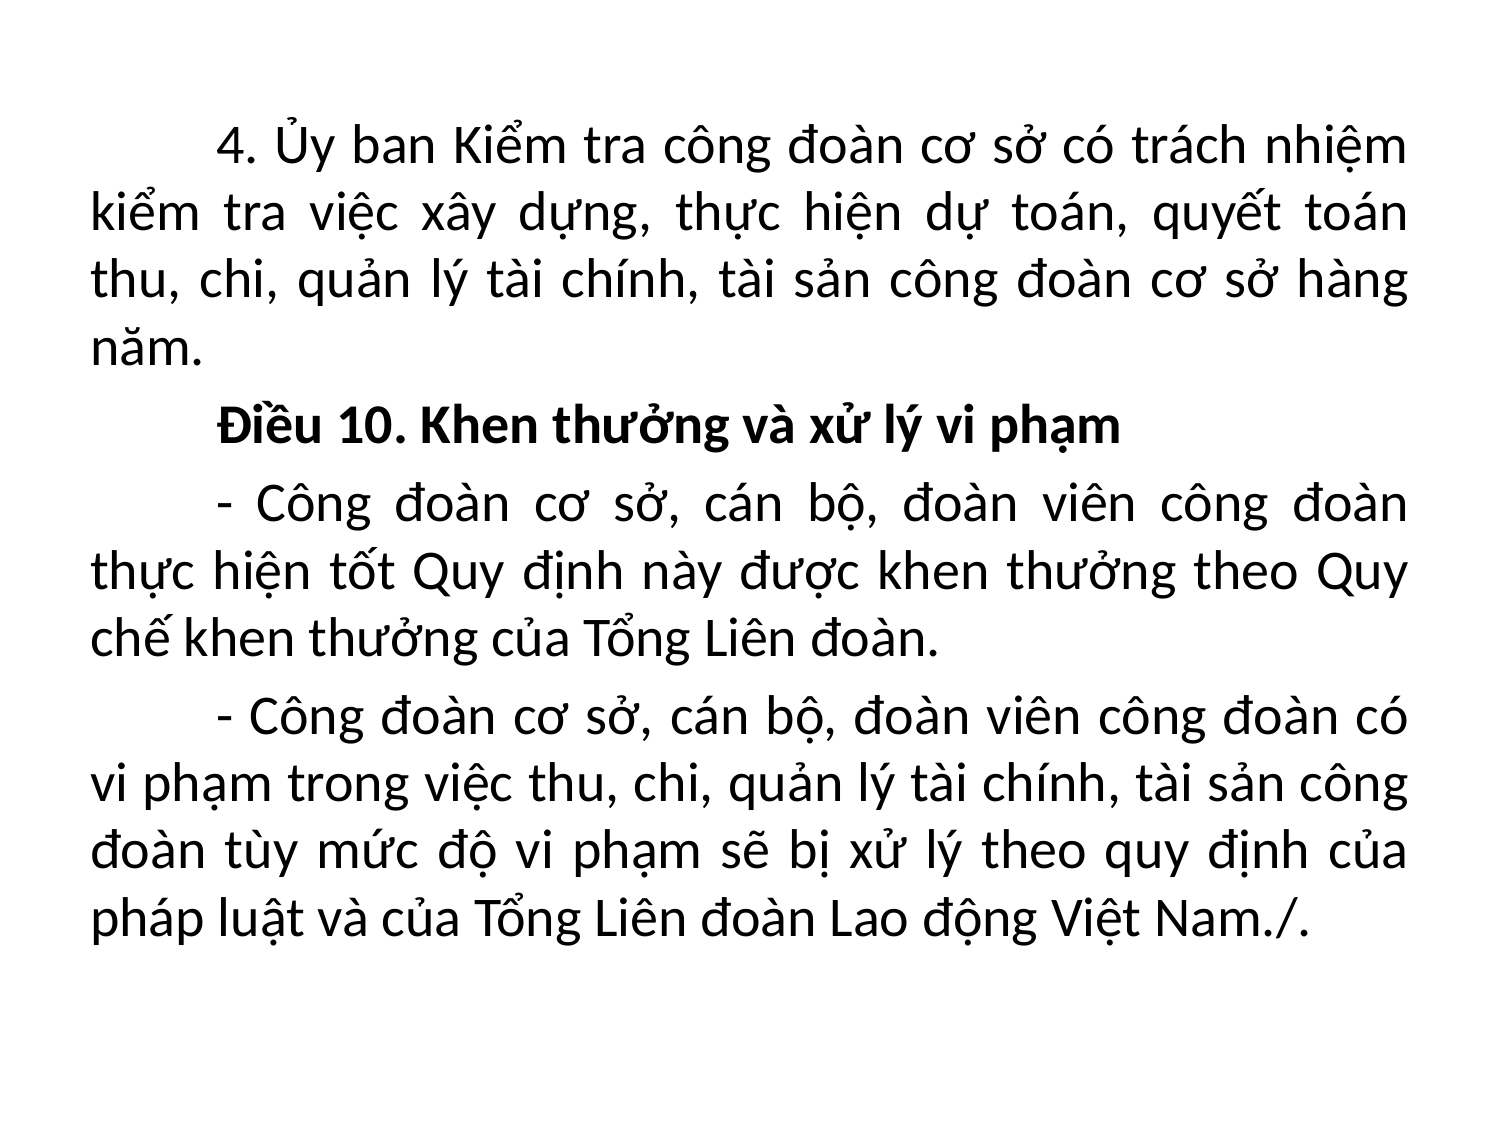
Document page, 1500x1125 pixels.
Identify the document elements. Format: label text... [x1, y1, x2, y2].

list 4. Ủy ban Kiểm tra công đoàn cơ sở có trách nhiệm kiểm tra việc xây dựng, thực hiện dự toán, quyết toán thu, chi, quản lý tài chính, tài sản công đoàn cơ sở hàng năm. Điều 10. Khen thưởng và xử lý vi phạm - Công đoàn cơ sở, cán bộ, đoàn viên công đoàn thực hiện tốt Quy định này được khen thưởng theo Quy chế khen thưởng của Tổng Liên đoàn. - Công đoàn cơ sở, cán bộ, đoàn viên công đoàn có vi phạm trong việc thu, chi, quản lý tài chính, tài sản công đoàn tùy mức độ vi phạm sẽ bị xử lý theo quy định của pháp luật và của Tổng Liên đoàn Lao động Việt Nam./. [75, 99, 1425, 1005]
